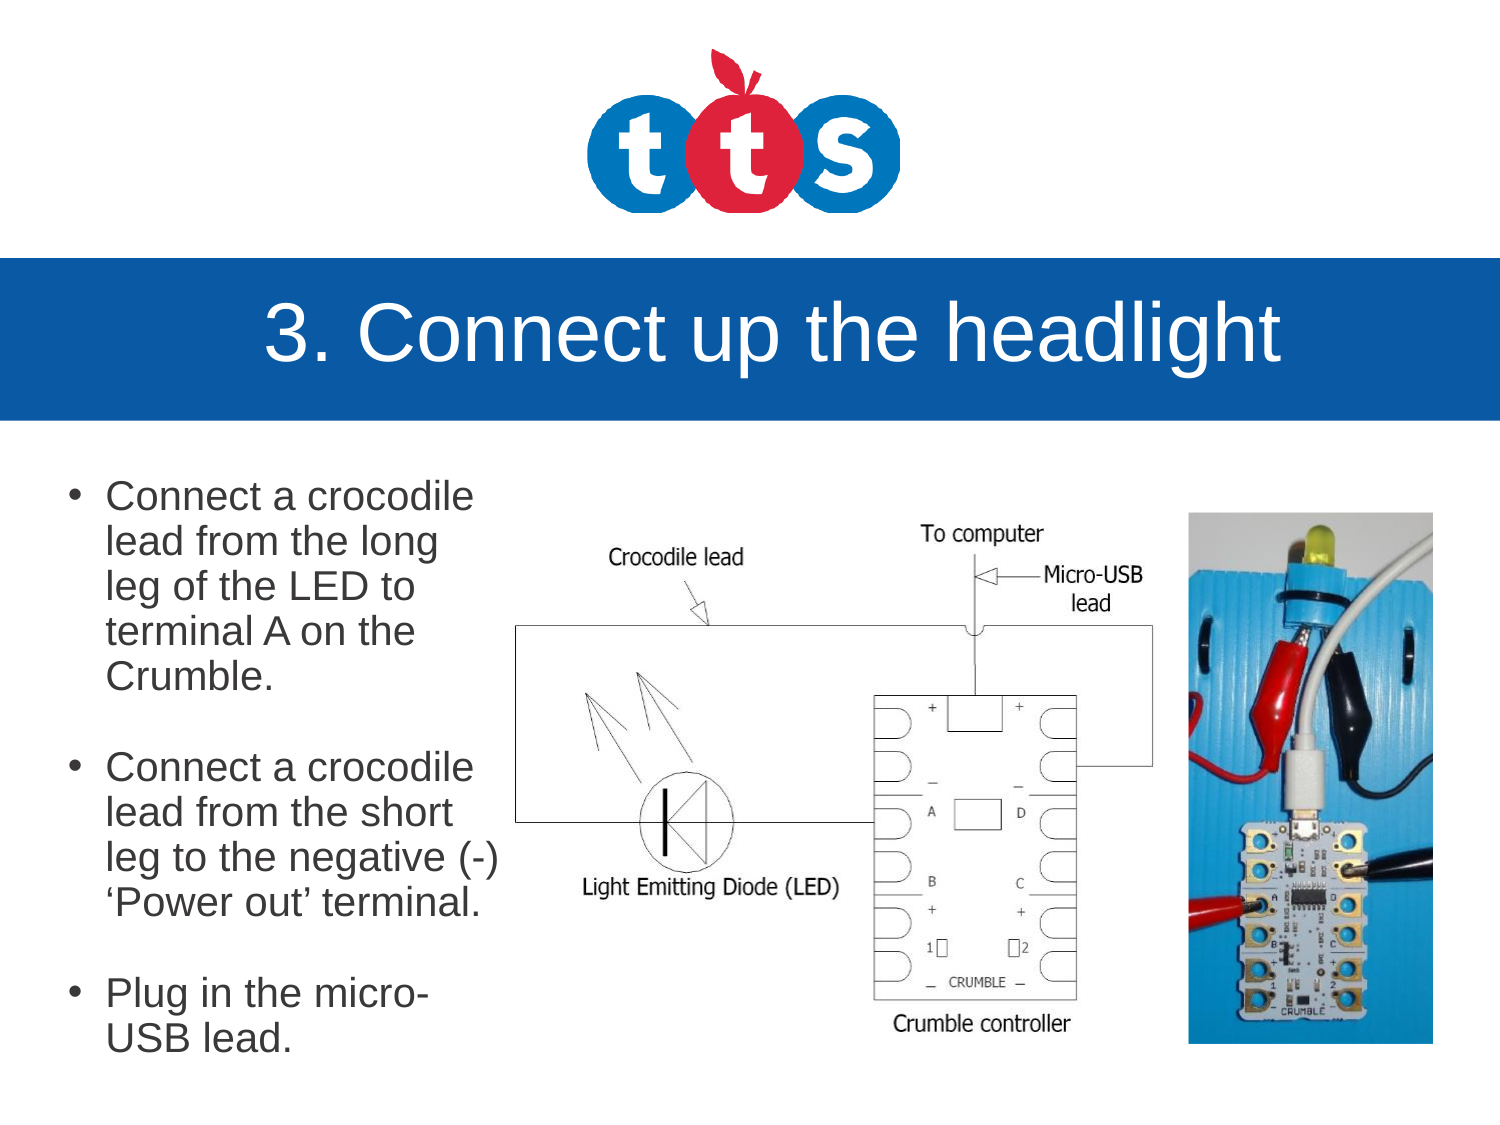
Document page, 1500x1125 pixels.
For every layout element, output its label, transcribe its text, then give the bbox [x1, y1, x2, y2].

picture [504, 512, 1500, 1044]
title 3. Connect up the headlight [138, 240, 1408, 428]
list Connect a crocodile lead from the long leg of the LED to terminal A on the Crumble. Connect a crocodile lead from the short leg to the negative (-) ‘Power out’ terminal. Plug in the micro-USB lead. [53, 467, 517, 1088]
